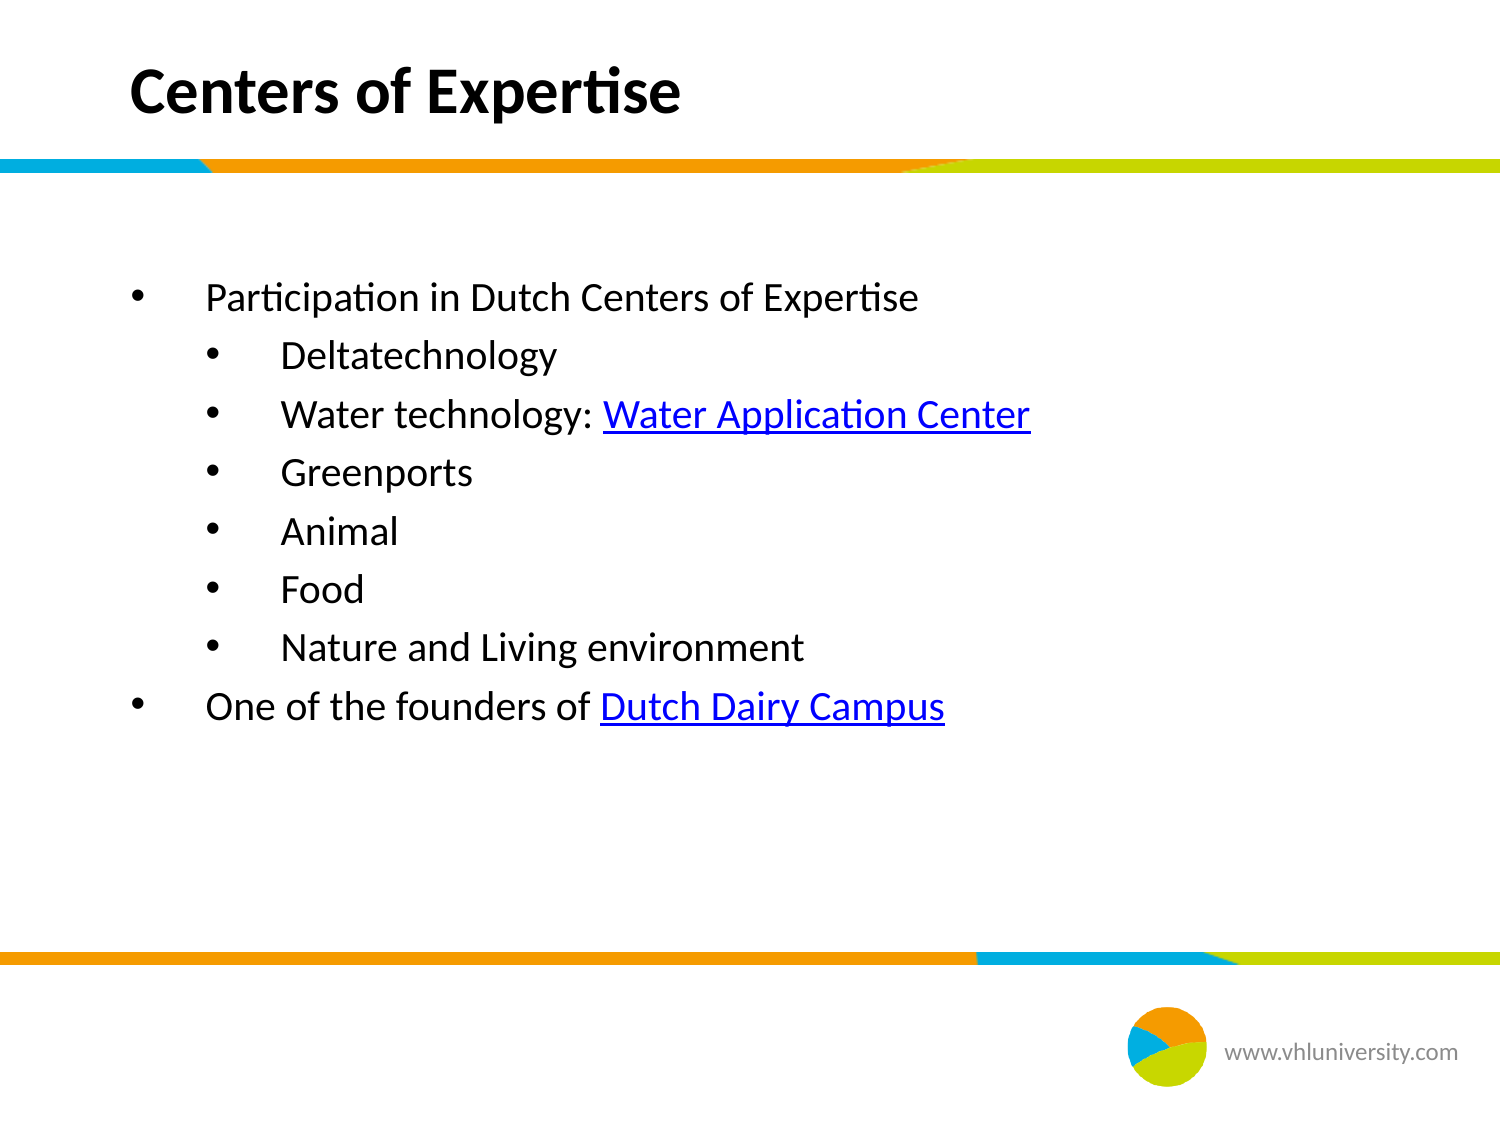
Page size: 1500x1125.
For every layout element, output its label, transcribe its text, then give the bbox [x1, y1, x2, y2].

list Participation in Dutch Centers of Expertise Deltatechnology Water technology: Water Application Center Greenports Animal Food Nature and Living environment One of the founders of Dutch Dairy Campus [115, 262, 1385, 907]
title Centers of Expertise [115, 39, 1385, 141]
slide_number www.vhluniversity.com [1209, 1018, 1481, 1083]
picture [1089, 968, 1222, 1125]
picture [1204, 952, 1500, 965]
picture [200, 159, 1500, 173]
picture [0, 952, 977, 965]
